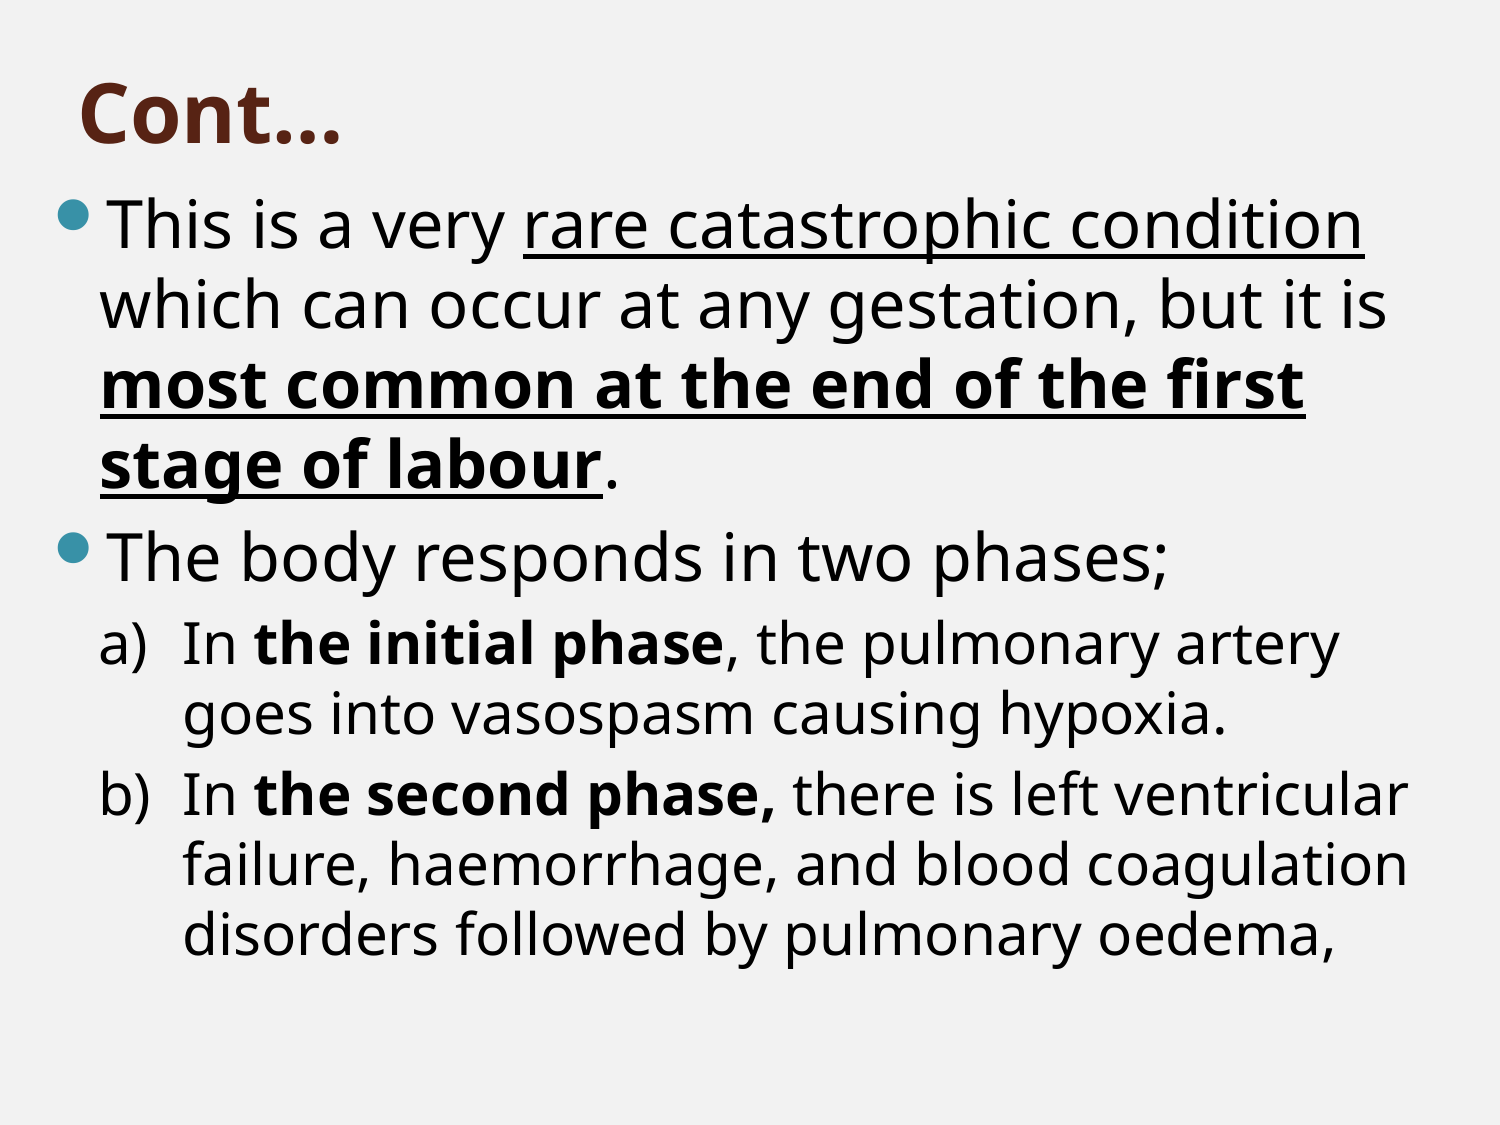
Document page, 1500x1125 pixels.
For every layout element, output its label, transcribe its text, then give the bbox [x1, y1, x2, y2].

title Cont… [62, 45, 1466, 174]
list This is a very rare catastrophic condition which can occur at any gestation, but it is most common at the end of the first stage of labour. The body responds in two phases; In the initial phase, the pulmonary artery goes into vasospasm causing hypoxia. In the second phase, there is left ventricular failure, haemorrhage, and blood coagulation disorders followed by pulmonary oedema, [24, 174, 1488, 1100]
